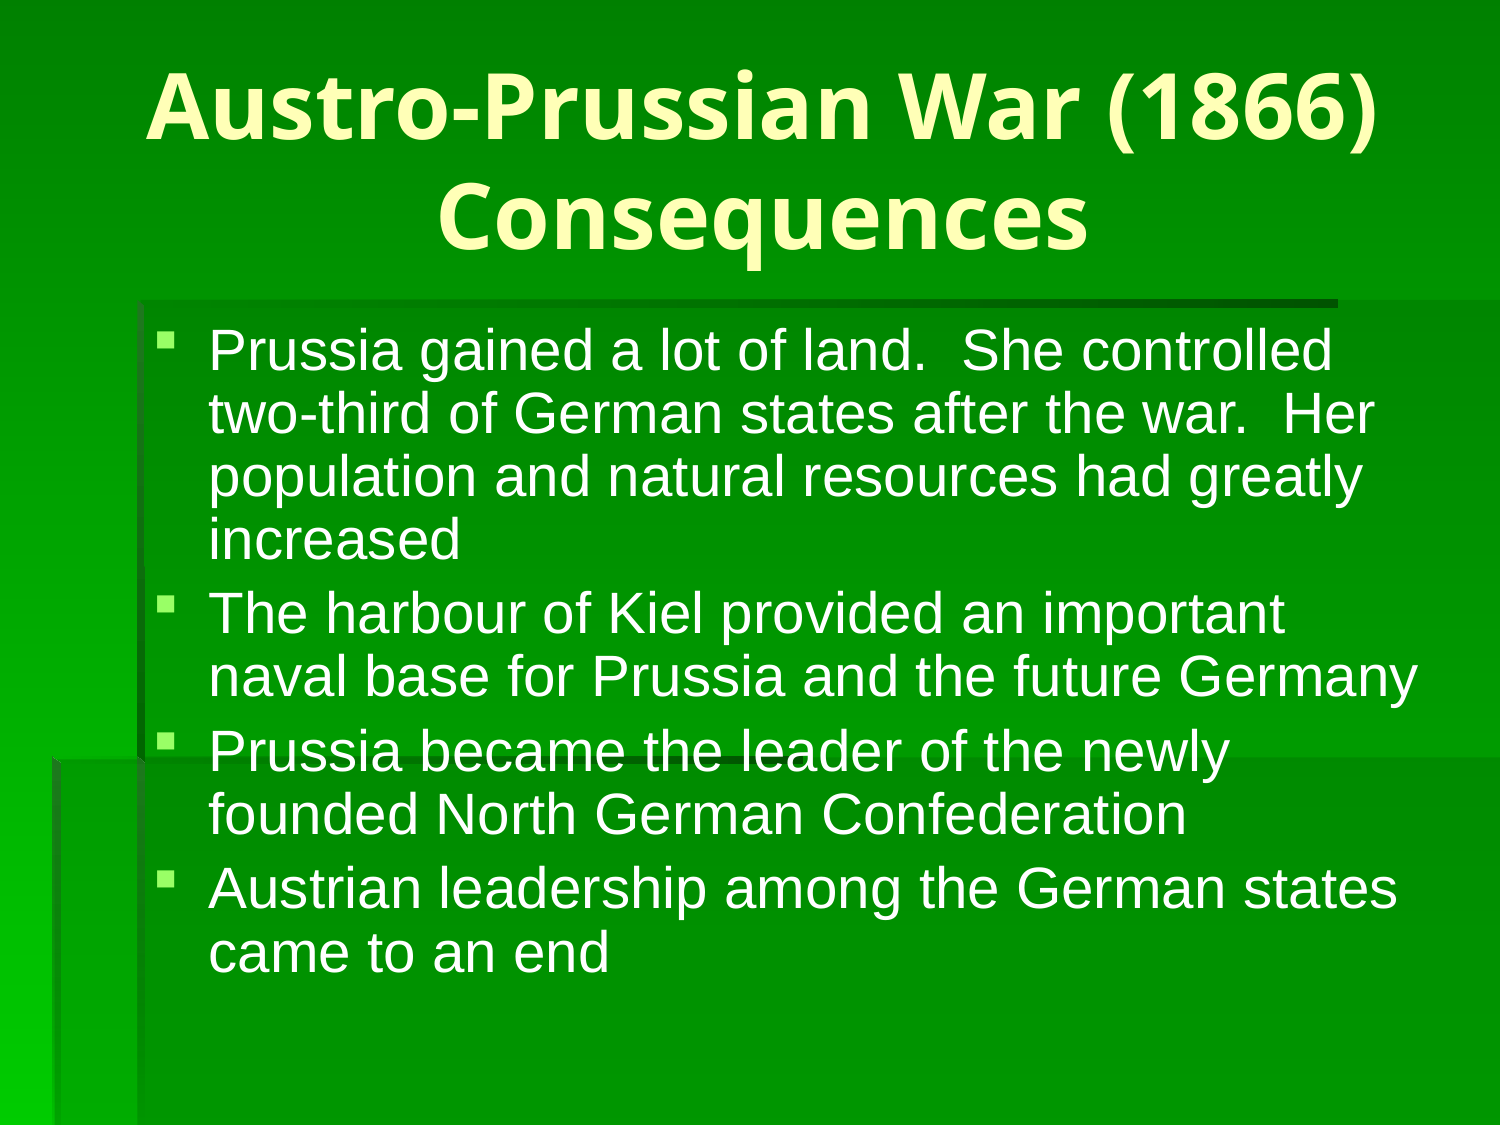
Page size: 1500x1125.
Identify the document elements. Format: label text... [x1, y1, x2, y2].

title Austro-Prussian War (1866) Consequences [74, 39, 1451, 276]
list Prussia gained a lot of land. She controlled two-third of German states after the war. Her population and natural resources had greatly increased The harbour of Kiel provided an important naval base for Prussia and the future Germany Prussia became the leader of the newly founded North German Confederation Austrian leadership among the German states came to an end [137, 312, 1452, 1059]
